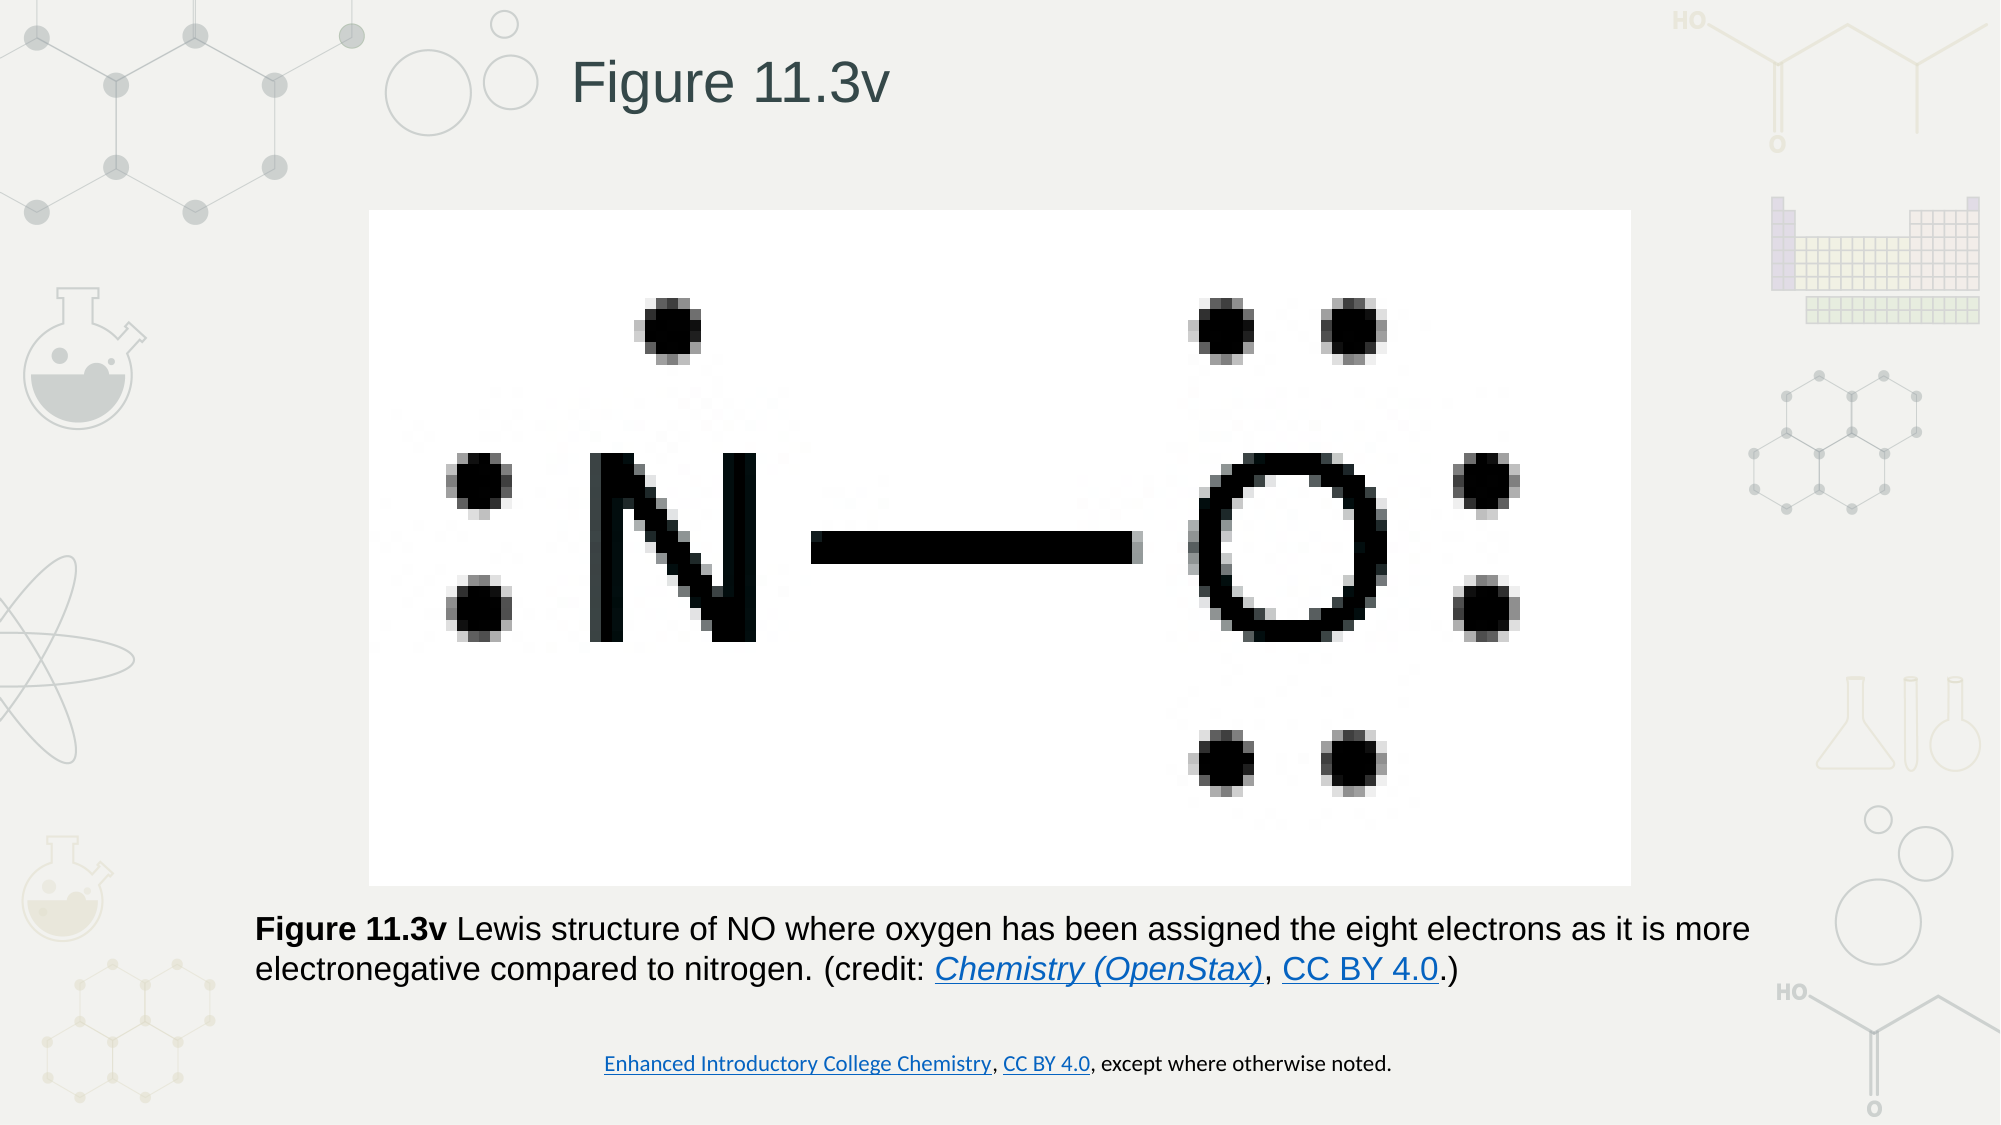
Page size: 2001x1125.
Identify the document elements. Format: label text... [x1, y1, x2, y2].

title Figure 11.3v [556, 16, 1202, 123]
list Figure 11.3v Lewis structure of NO where oxygen has been assigned the eight electrons as it is more electronegative compared to nitrogen. (credit: Chemistry (OpenStax), CC BY 4.0.) [240, 900, 1845, 1048]
picture [0, 0, 2001, 1125]
